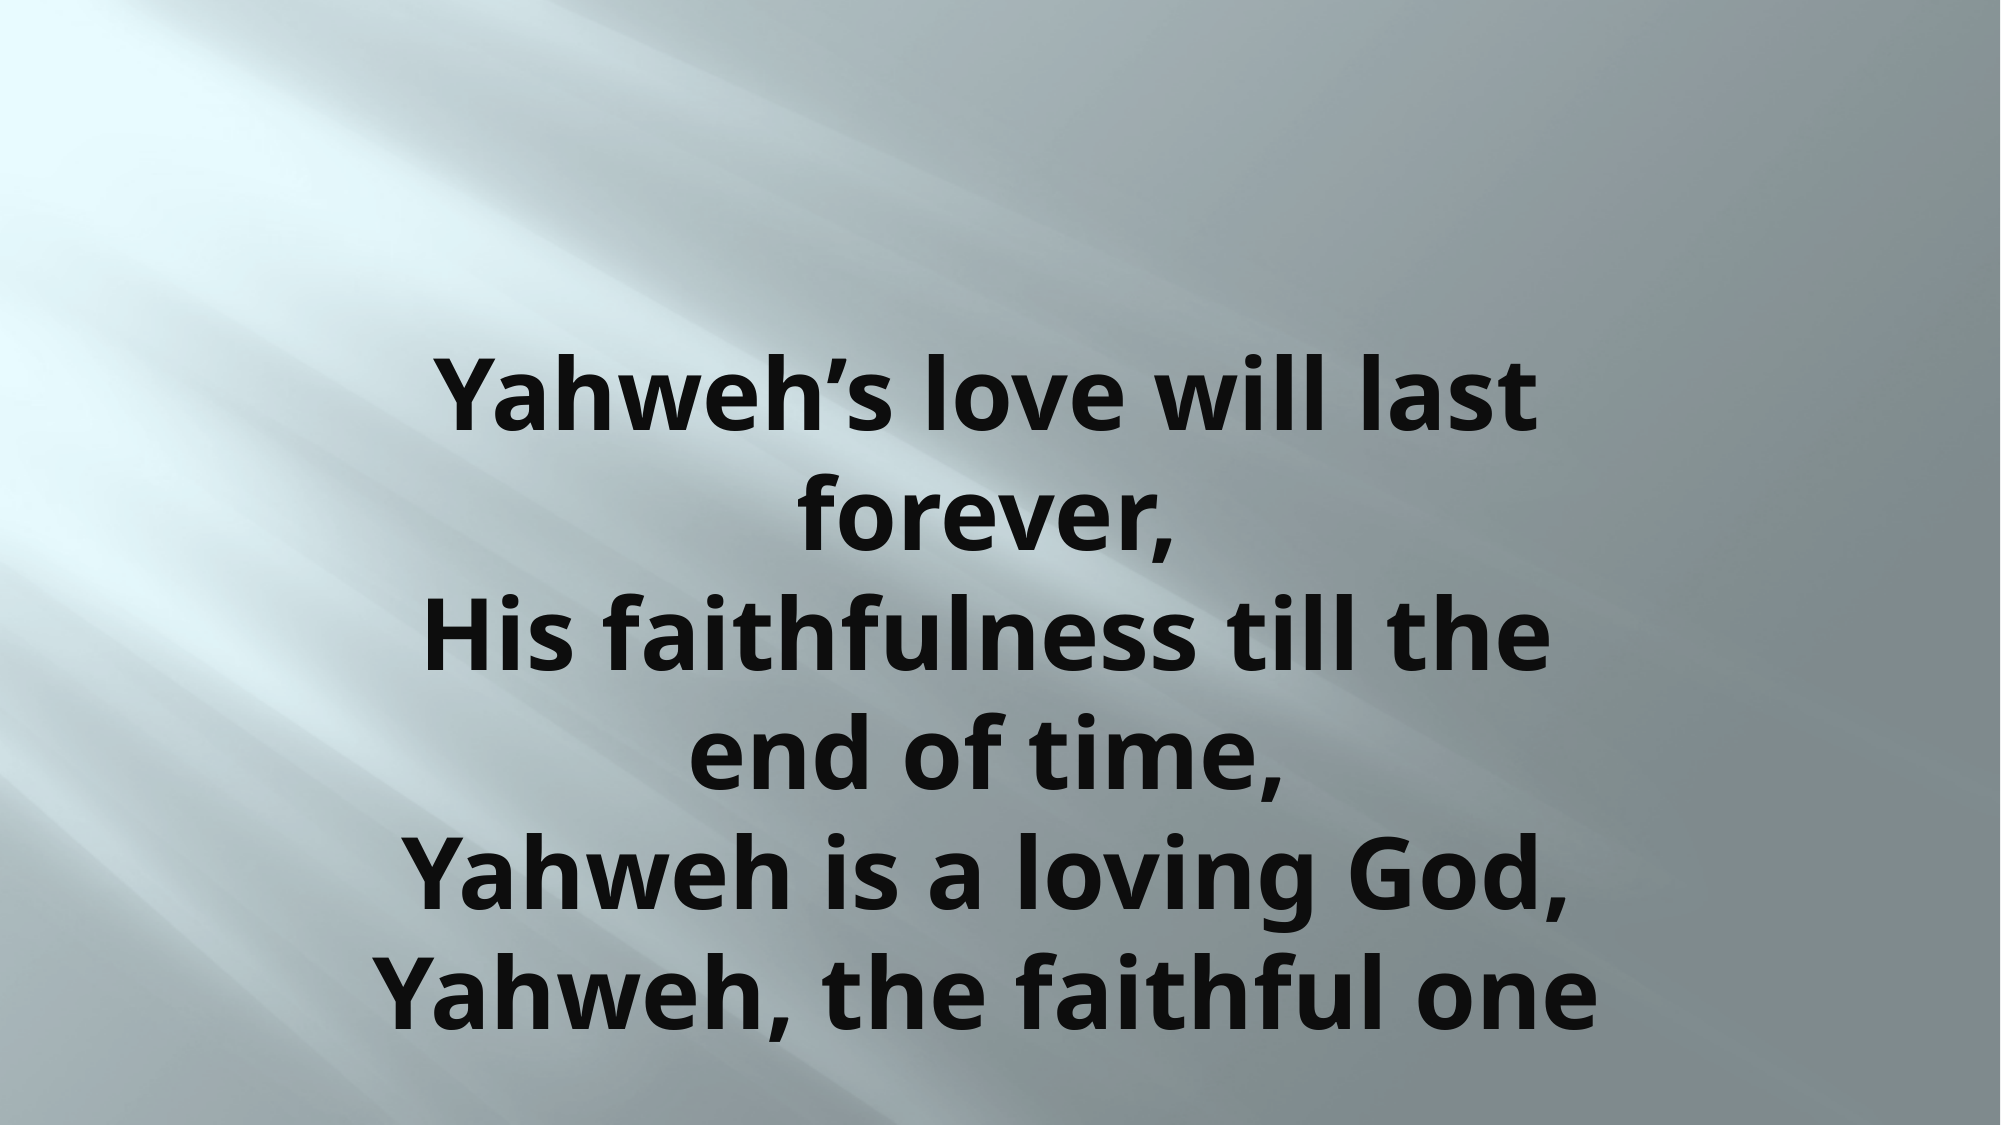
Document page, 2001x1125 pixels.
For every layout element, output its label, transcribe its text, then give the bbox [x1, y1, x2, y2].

title Yahweh’s love will last forever, His faithfulness till the end of time, Yahweh is a loving God, Yahweh, the faithful one [312, 0, 1663, 1050]
